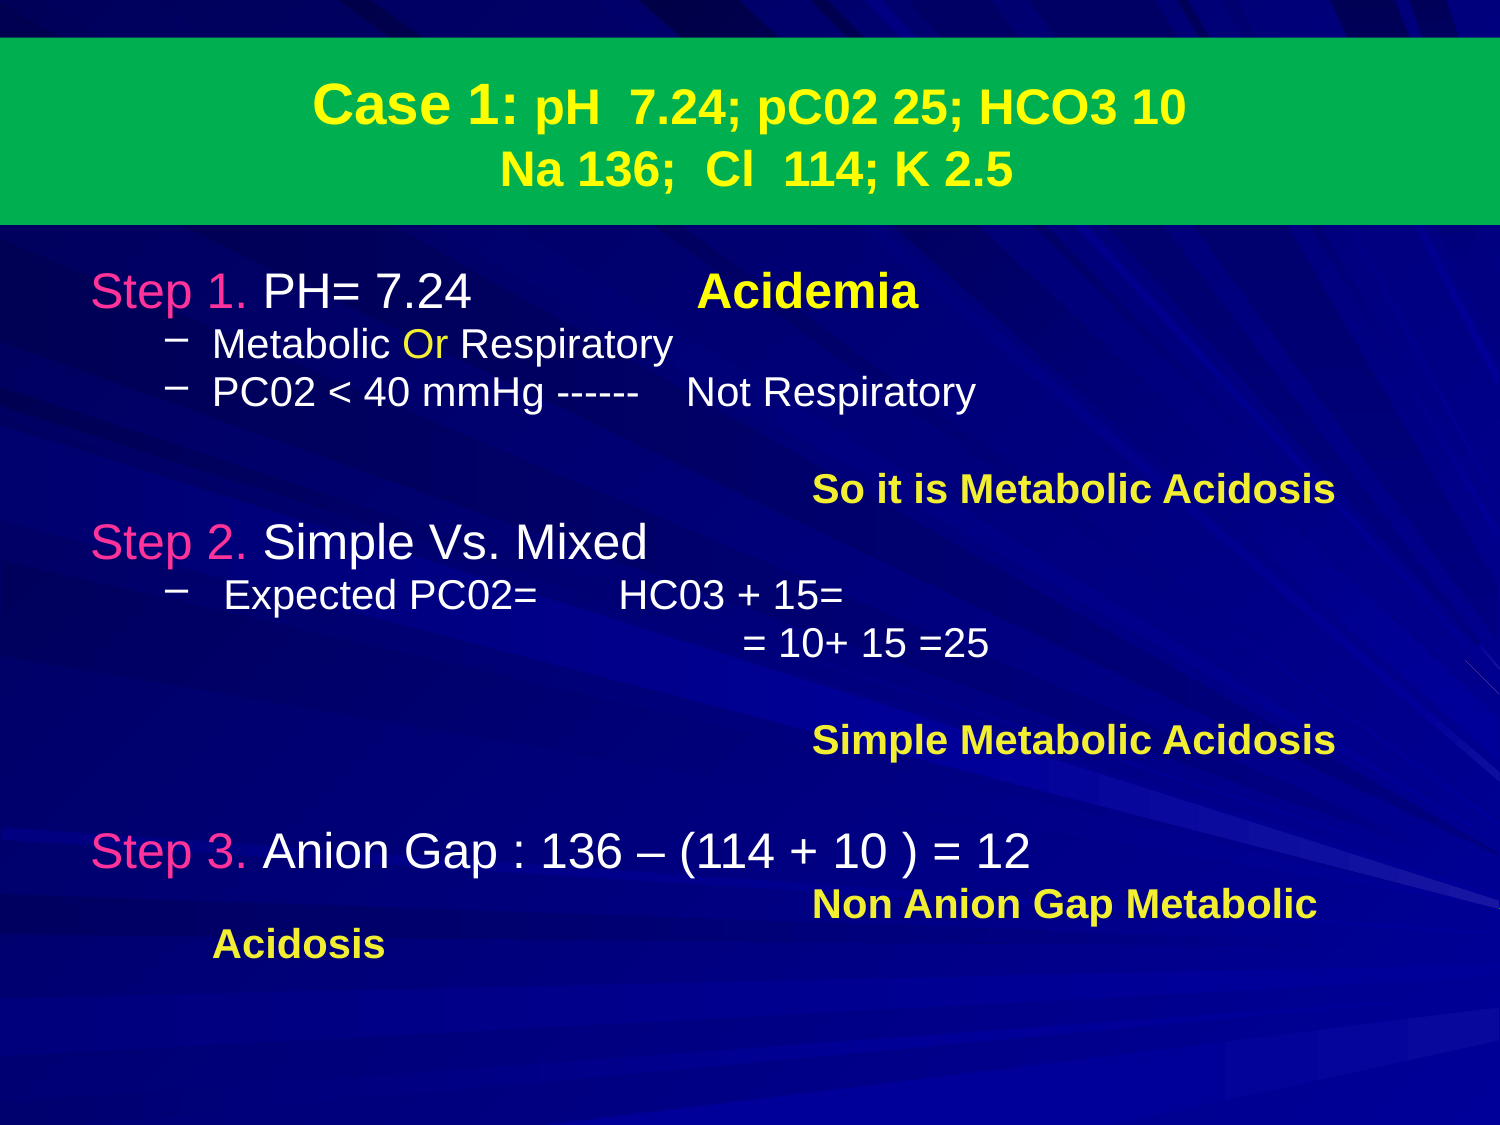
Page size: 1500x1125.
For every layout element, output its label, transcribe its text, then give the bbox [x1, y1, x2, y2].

list Step 1. PH= 7.24 Acidemia Metabolic Or Respiratory PC02 < 40 mmHg ------ Not Respiratory So it is Metabolic Acidosis Step 2. Simple Vs. Mixed Expected PC02= HC03 + 15= = 10+ 15 =25 Simple Metabolic Acidosis Step 3. Anion Gap : 136 – (114 + 10 ) = 12 Non Anion Gap Metabolic Acidosis [74, 262, 1426, 1006]
title Case 1: pH 7.24; pC02 25; HCO3 10 Na 136; Cl 114; K 2.5 [0, 37, 1500, 226]
